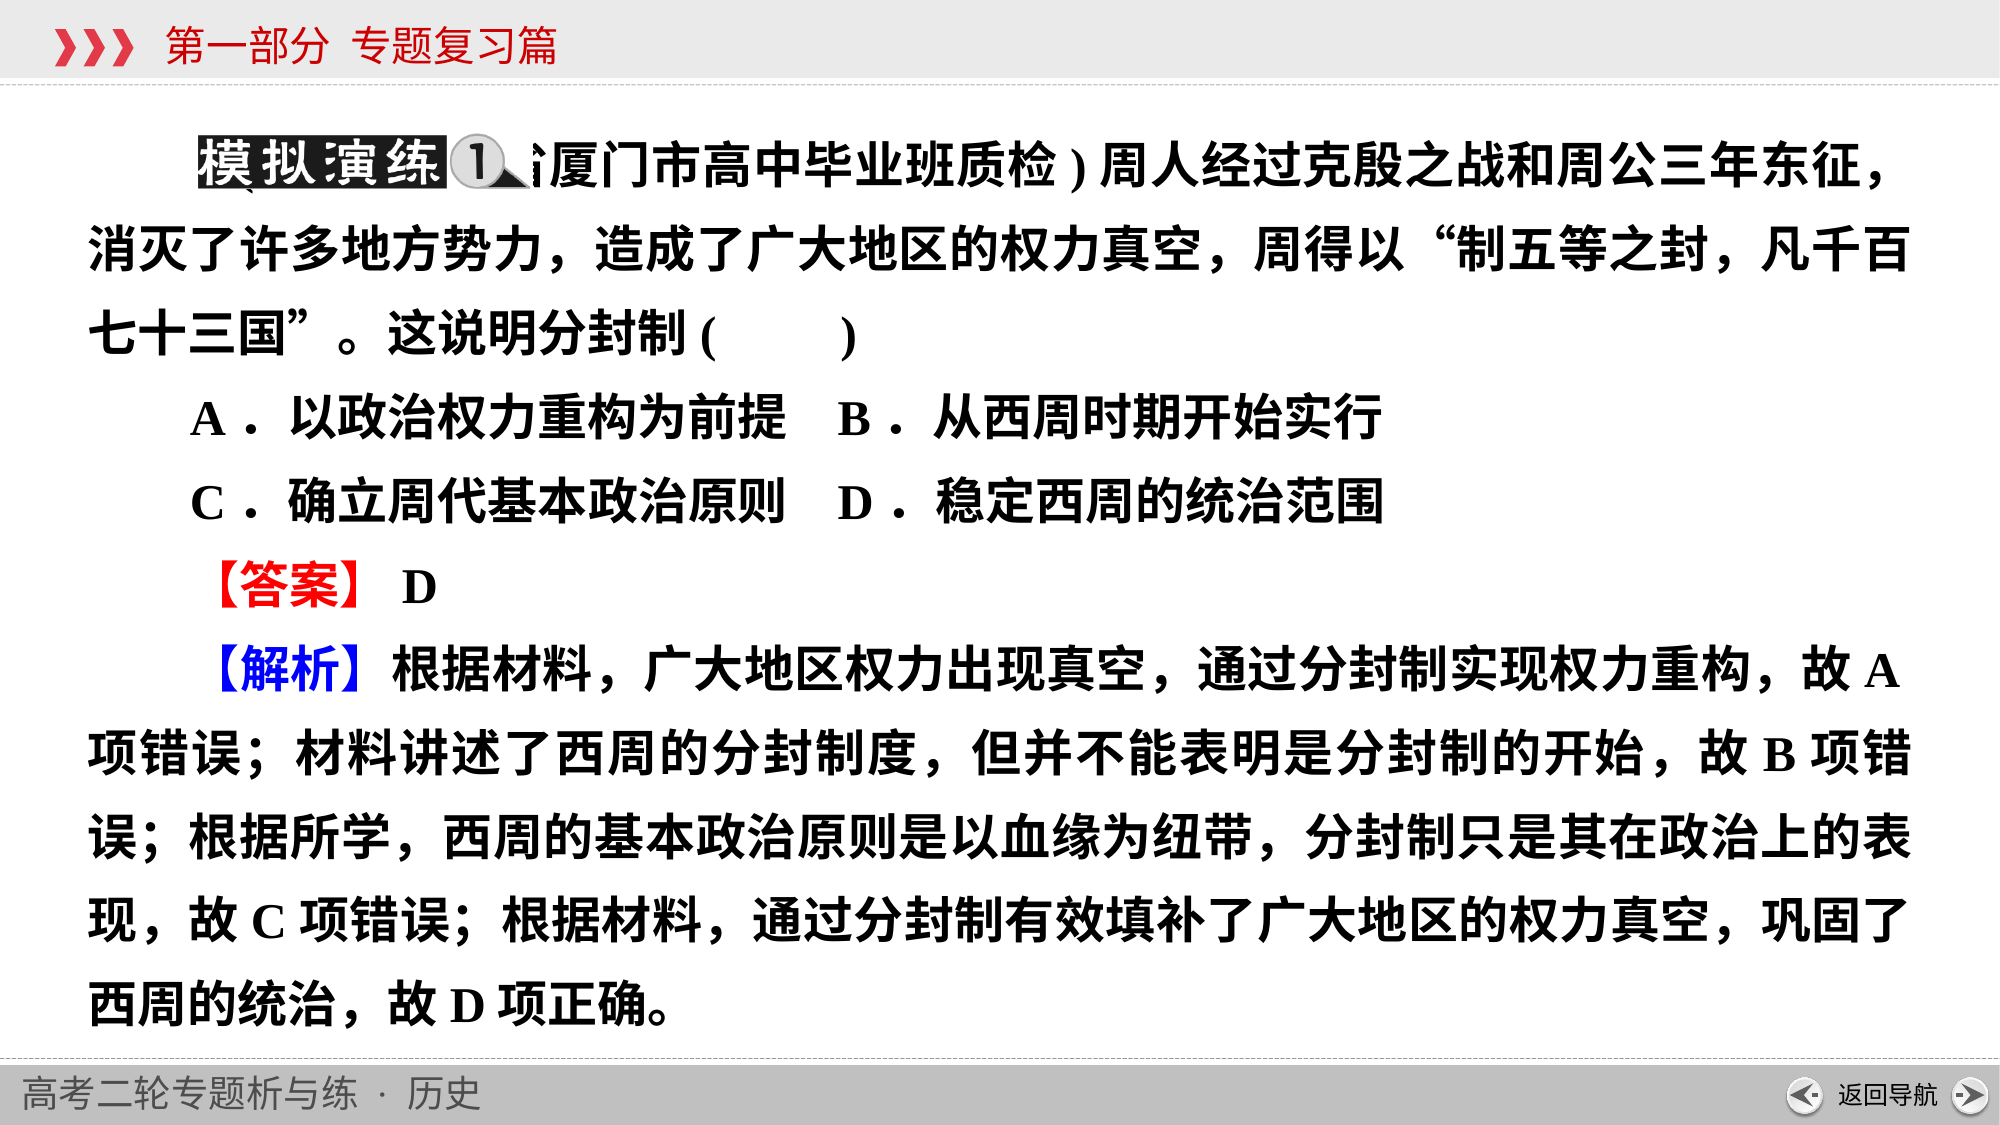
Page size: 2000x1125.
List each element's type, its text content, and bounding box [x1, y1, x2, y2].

list (2016·福建省厦门市高中毕业班质检)周人经过克殷之战和周公三年东征，消灭了许多地方势力，造成了广大地区的权力真空，周得以“制五等之封，凡千百七十三国”。这说明分封制( ) A．以政治权力重构为前提 B．从西周时期开始实行 C．确立周代基本政治原则 D．稳定西周的统治范围 【答案】D 【解析】根据材料，广大地区权力出现真空，通过分封制实现权力重构，故A项错误；材料讲述了西周的分封制度，但并不能表明是分封制的开始，故B项错误；根据所学，西周的基本政治原则是以血缘为纽带，分封制只是其在政治上的表现，故C项错误；根据材料，通过分封制有效填补了广大地区的权力真空，巩固了西周的统治，故D项正确。 [72, 101, 1928, 1041]
picture [1947, 1075, 1993, 1121]
picture [1782, 1075, 1827, 1121]
picture [196, 133, 534, 190]
